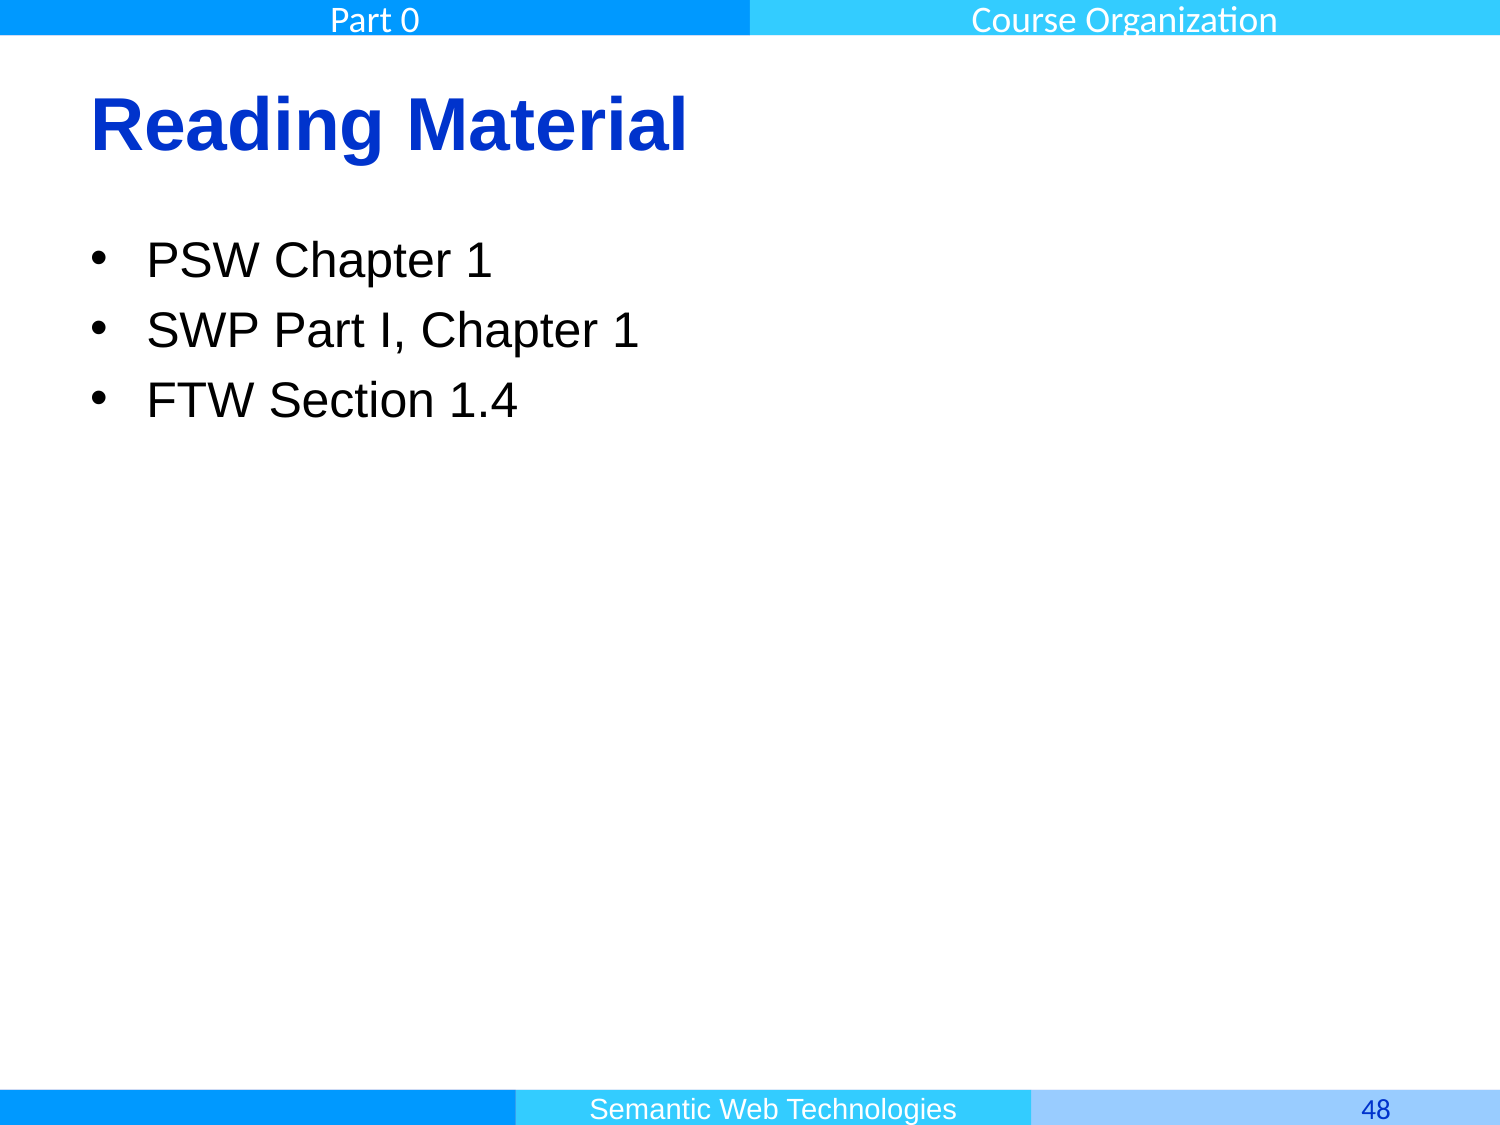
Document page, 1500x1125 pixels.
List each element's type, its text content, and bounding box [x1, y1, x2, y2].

list PSW Chapter 1 SWP Part I, Chapter 1 FTW Section 1.4 [75, 220, 1425, 1005]
title Reading Material [75, 45, 1425, 197]
